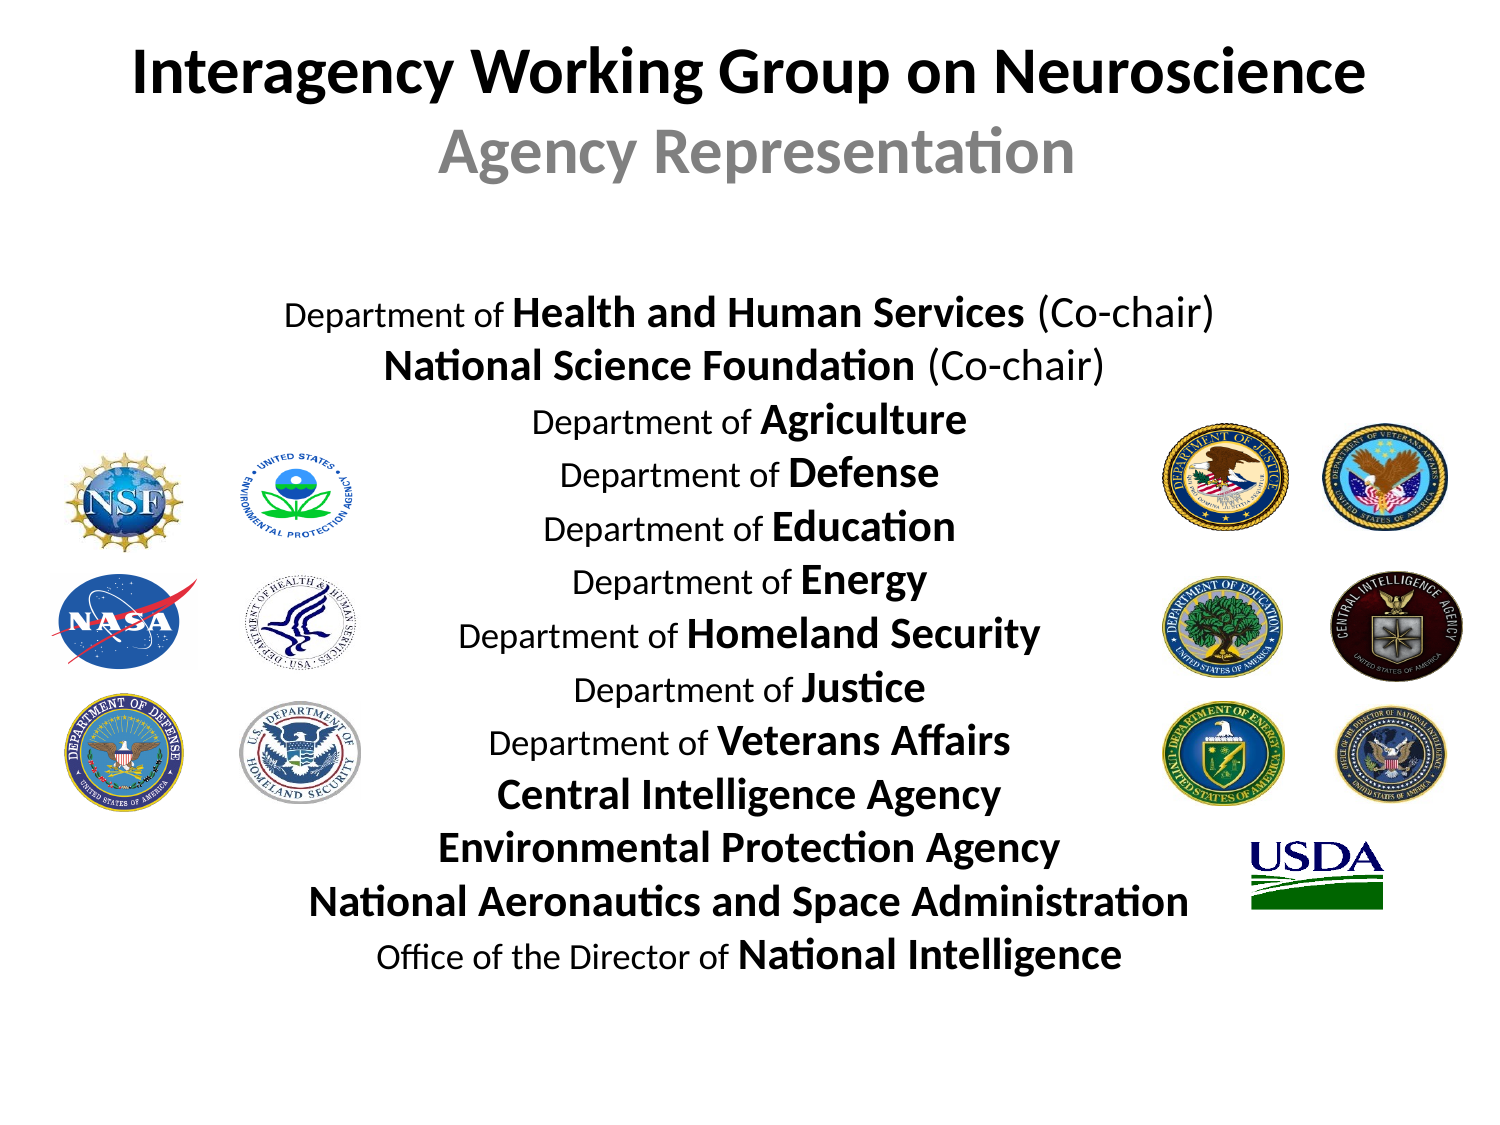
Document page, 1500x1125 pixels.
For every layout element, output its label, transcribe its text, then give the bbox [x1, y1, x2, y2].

picture [64, 693, 184, 813]
picture [1162, 423, 1289, 531]
text_box Department of Health and Human Services (Co-chair) National Science Foundation (Co-chair) Department of Agriculture Department of Defense Department of Education Department of Energy Department of Homeland Security Department of Justice Department of Veterans Affairs Central Intelligence Agency Environmental Protection Agency National Aeronautics and Space Administration Office of the Director of National Intelligence [74, 285, 1425, 1028]
picture [238, 447, 355, 543]
picture [1162, 576, 1284, 678]
picture [238, 570, 361, 674]
picture [1333, 704, 1448, 805]
title Interagency Working Group on Neuroscience Agency Representation [75, 3, 1425, 211]
picture [1322, 423, 1448, 531]
picture [64, 450, 184, 553]
picture [1322, 565, 1470, 689]
picture [49, 573, 198, 671]
picture [1162, 701, 1285, 806]
picture [1249, 840, 1386, 910]
picture [238, 701, 361, 805]
